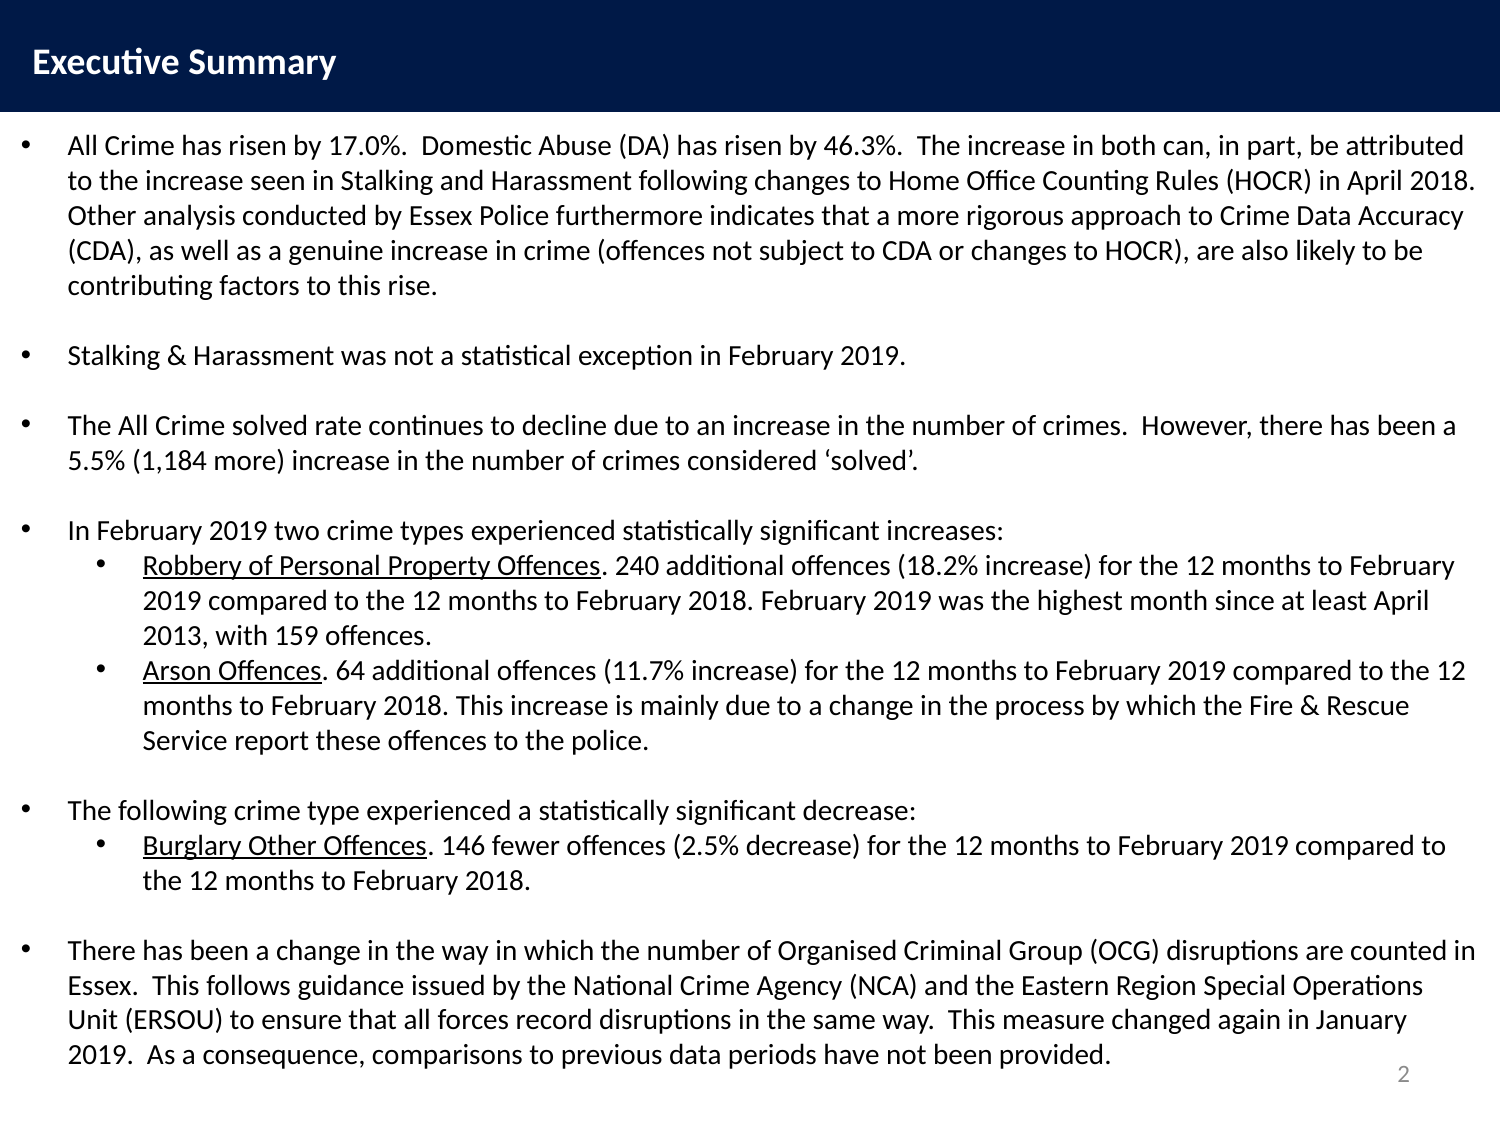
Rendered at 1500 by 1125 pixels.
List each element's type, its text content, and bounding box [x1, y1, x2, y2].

text_box Executive Summary [17, 29, 1199, 90]
text_box All Crime has risen by 17.0%. Domestic Abuse (DA) has risen by 46.3%. The increase in both can, in part, be attributed to the increase seen in Stalking and Harassment following changes to Home Office Counting Rules (HOCR) in April 2018. Other analysis conducted by Essex Police furthermore indicates that a more rigorous approach to Crime Data Accuracy (CDA), as well as a genuine increase in crime (offences not subject to CDA or changes to HOCR), are also likely to be contributing factors to this rise. Stalking & Harassment was not a statistical exception in February 2019. The All Crime solved rate continues to decline due to an increase in the number of crimes. However, there has been a 5.5% (1,184 more) increase in the number of crimes considered ‘solved’. In February 2019 two crime types experienced statistically significant increases: Robbery of Personal Property Offences. 240 additional offences (18.2% increase) for the 12 months to February 2019 compared to the 12 months to February 2018. February 2019 was the highest month since at least April 2013, with 159 offences. Arson Offences. 64 additional offences (11.7% increase) for the 12 months to February 2019 compared to the 12 months to February 2018. This increase is mainly due to a change in the process by which the Fire & Rescue Service report these offences to the police. The following crime type experienced a statistically significant decrease: Burglary Other Offences. 146 fewer offences (2.5% decrease) for the 12 months to February 2019 compared to the 12 months to February 2018. There has been a change in the way in which the number of Organised Criminal Group (OCG) disruptions are counted in Essex. This follows guidance issued by the National Crime Agency (NCA) and the Eastern Region Special Operations Unit (ERSOU) to ensure that all forces record disruptions in the same way. This measure changed again in January 2019. As a consequence, comparisons to previous data periods have not been provided. [6, 119, 1495, 1078]
text_box [0, 0, 1500, 114]
slide_number 2 [1074, 1078, 1425, 1103]
